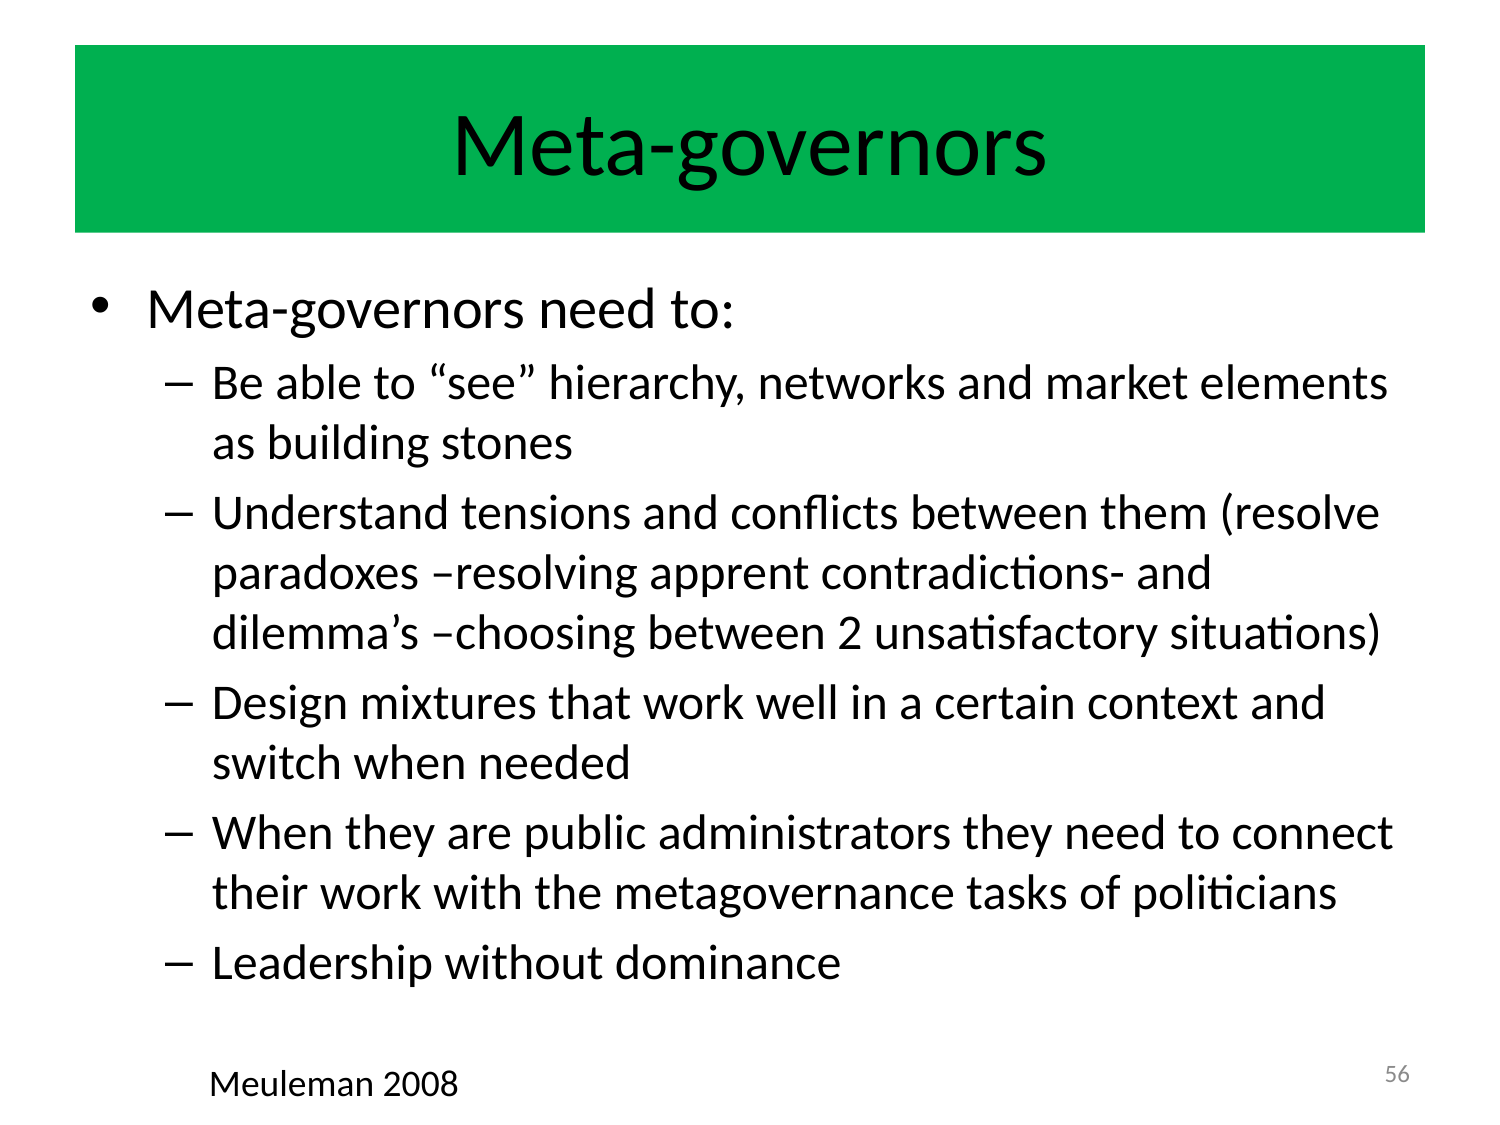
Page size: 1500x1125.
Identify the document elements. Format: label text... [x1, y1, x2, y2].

slide_number 56 [1074, 1042, 1425, 1103]
text_box Meuleman 2008 [194, 1052, 474, 1112]
title Meta-governors [75, 45, 1425, 233]
list Meta-governors need to: Be able to “see” hierarchy, networks and market elements as building stones Understand tensions and conflicts between them (resolve paradoxes –resolving apprent contradictions- and dilemma’s –choosing between 2 unsatisfactory situations) Design mixtures that work well in a certain context and switch when needed When they are public administrators they need to connect their work with the metagovernance tasks of politicians Leadership without dominance [75, 262, 1425, 1005]
